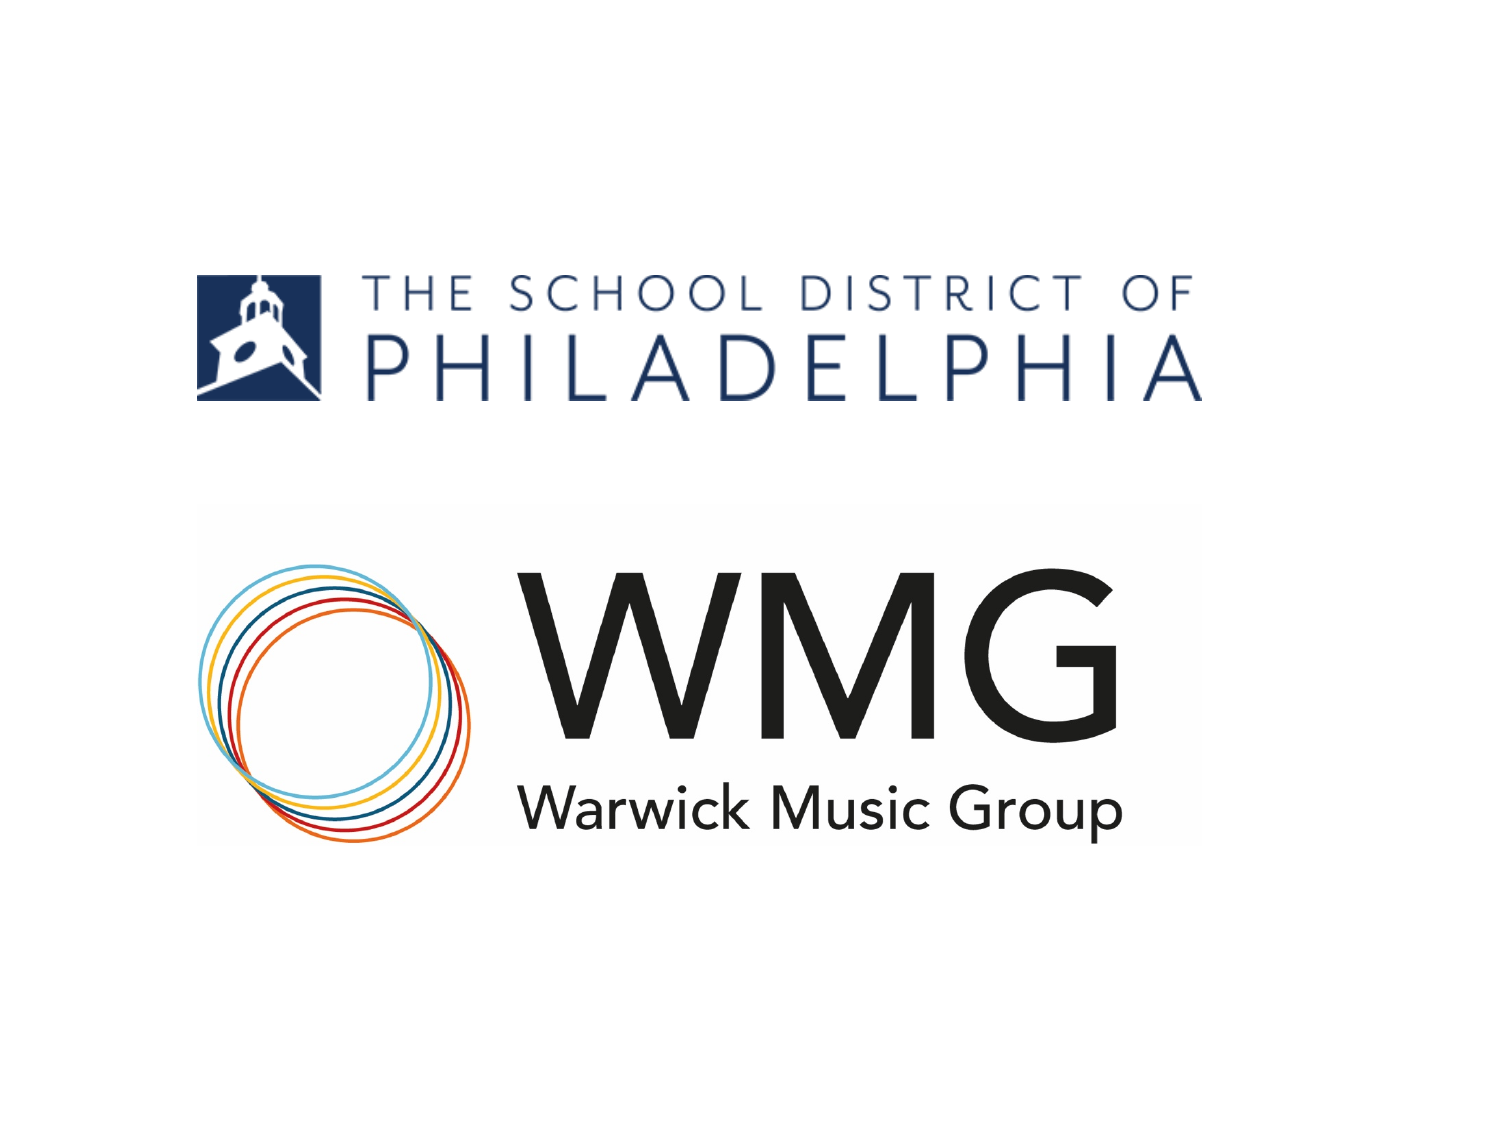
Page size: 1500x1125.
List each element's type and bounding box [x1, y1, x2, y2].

picture [197, 275, 1202, 401]
list [197, 408, 1202, 951]
